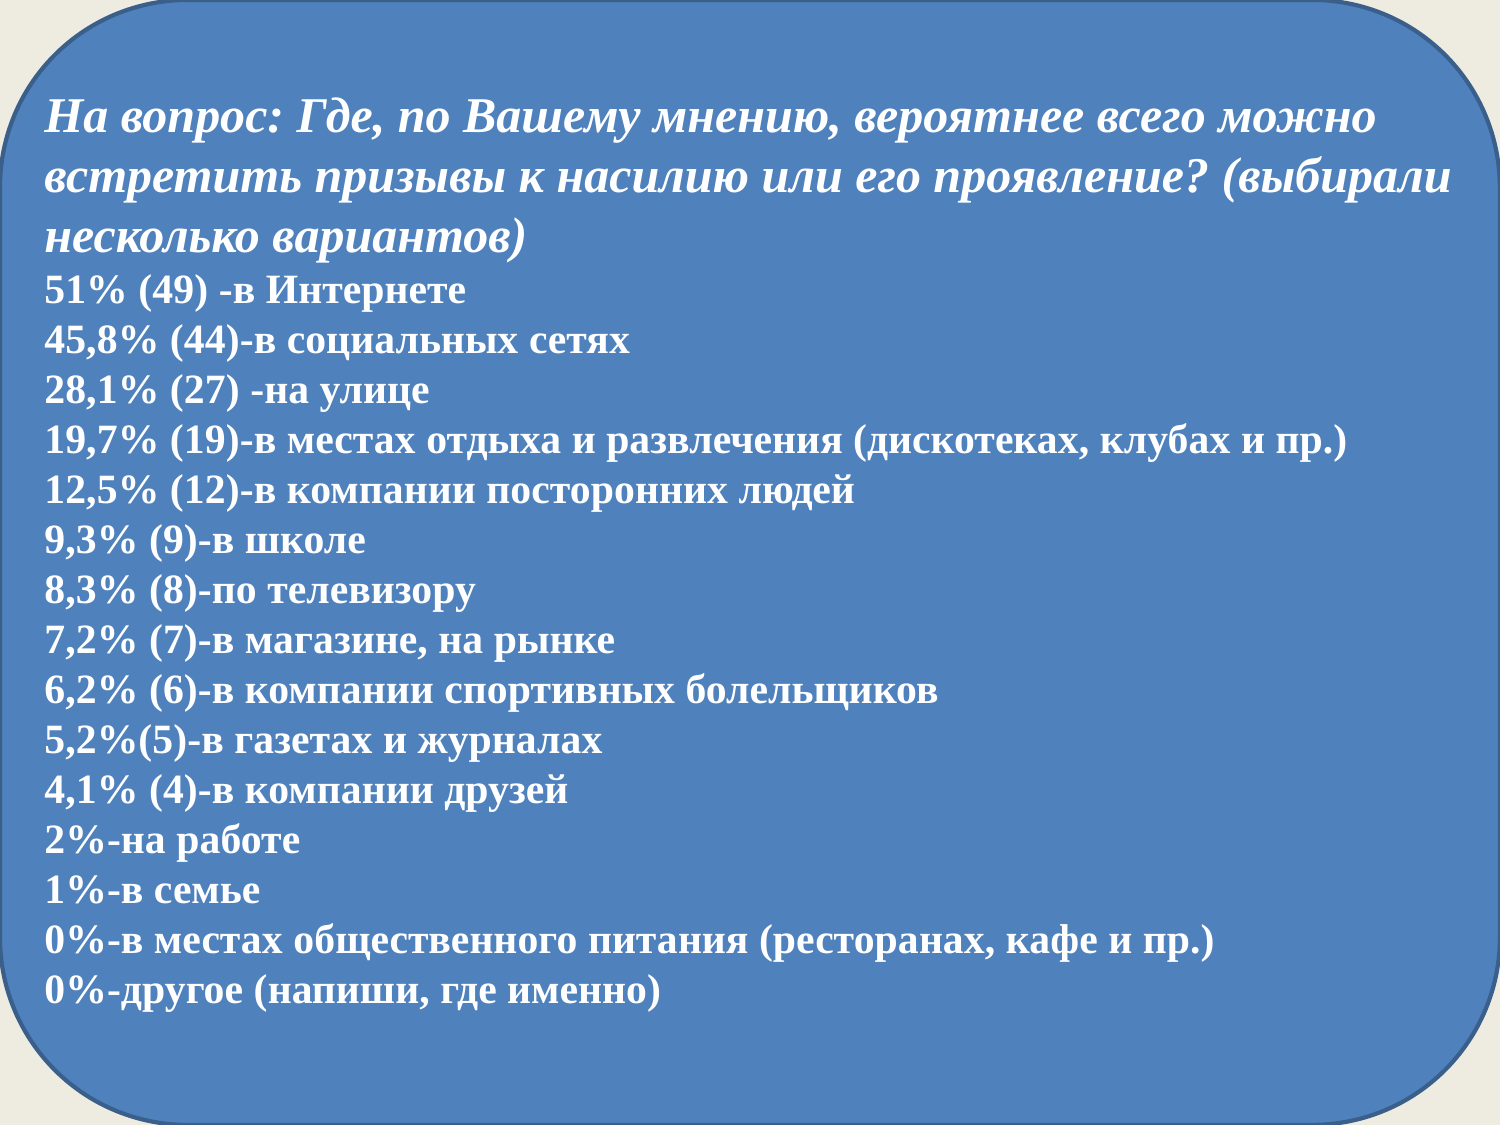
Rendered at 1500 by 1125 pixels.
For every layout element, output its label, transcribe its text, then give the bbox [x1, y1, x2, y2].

text_box [123, 0, 1377, 9]
text_box На вопрос: Где, по Вашему мнению, вероятнее всего можно встретить призывы к насилию или его проявление? (выбирали несколько вариантов) 51% (49) -в Интернете 45,8% (44)-в социальных сетях 28,1% (27) -на улице 19,7% (19)-в местах отдыха и развлечения (дискотеках, клубах и пр.) 12,5% (12)-в компании посторонних людей 9,3% (9)-в школе 8,3% (8)-по телевизору 7,2% (7)-в магазине, на рынке 6,2% (6)-в компании спортивных болельщиков 5,2%(5)-в газетах и журналах 4,1% (4)-в компании друзей 2%-на работе 1%-в семье 0%-в местах общественного питания (ресторанах, кафе и пр.) 0%-другое (напиши, где именно) [29, 9, 1471, 1020]
text_box [0, 83, 1500, 1125]
slide_number 13 [1074, 1042, 1425, 1103]
